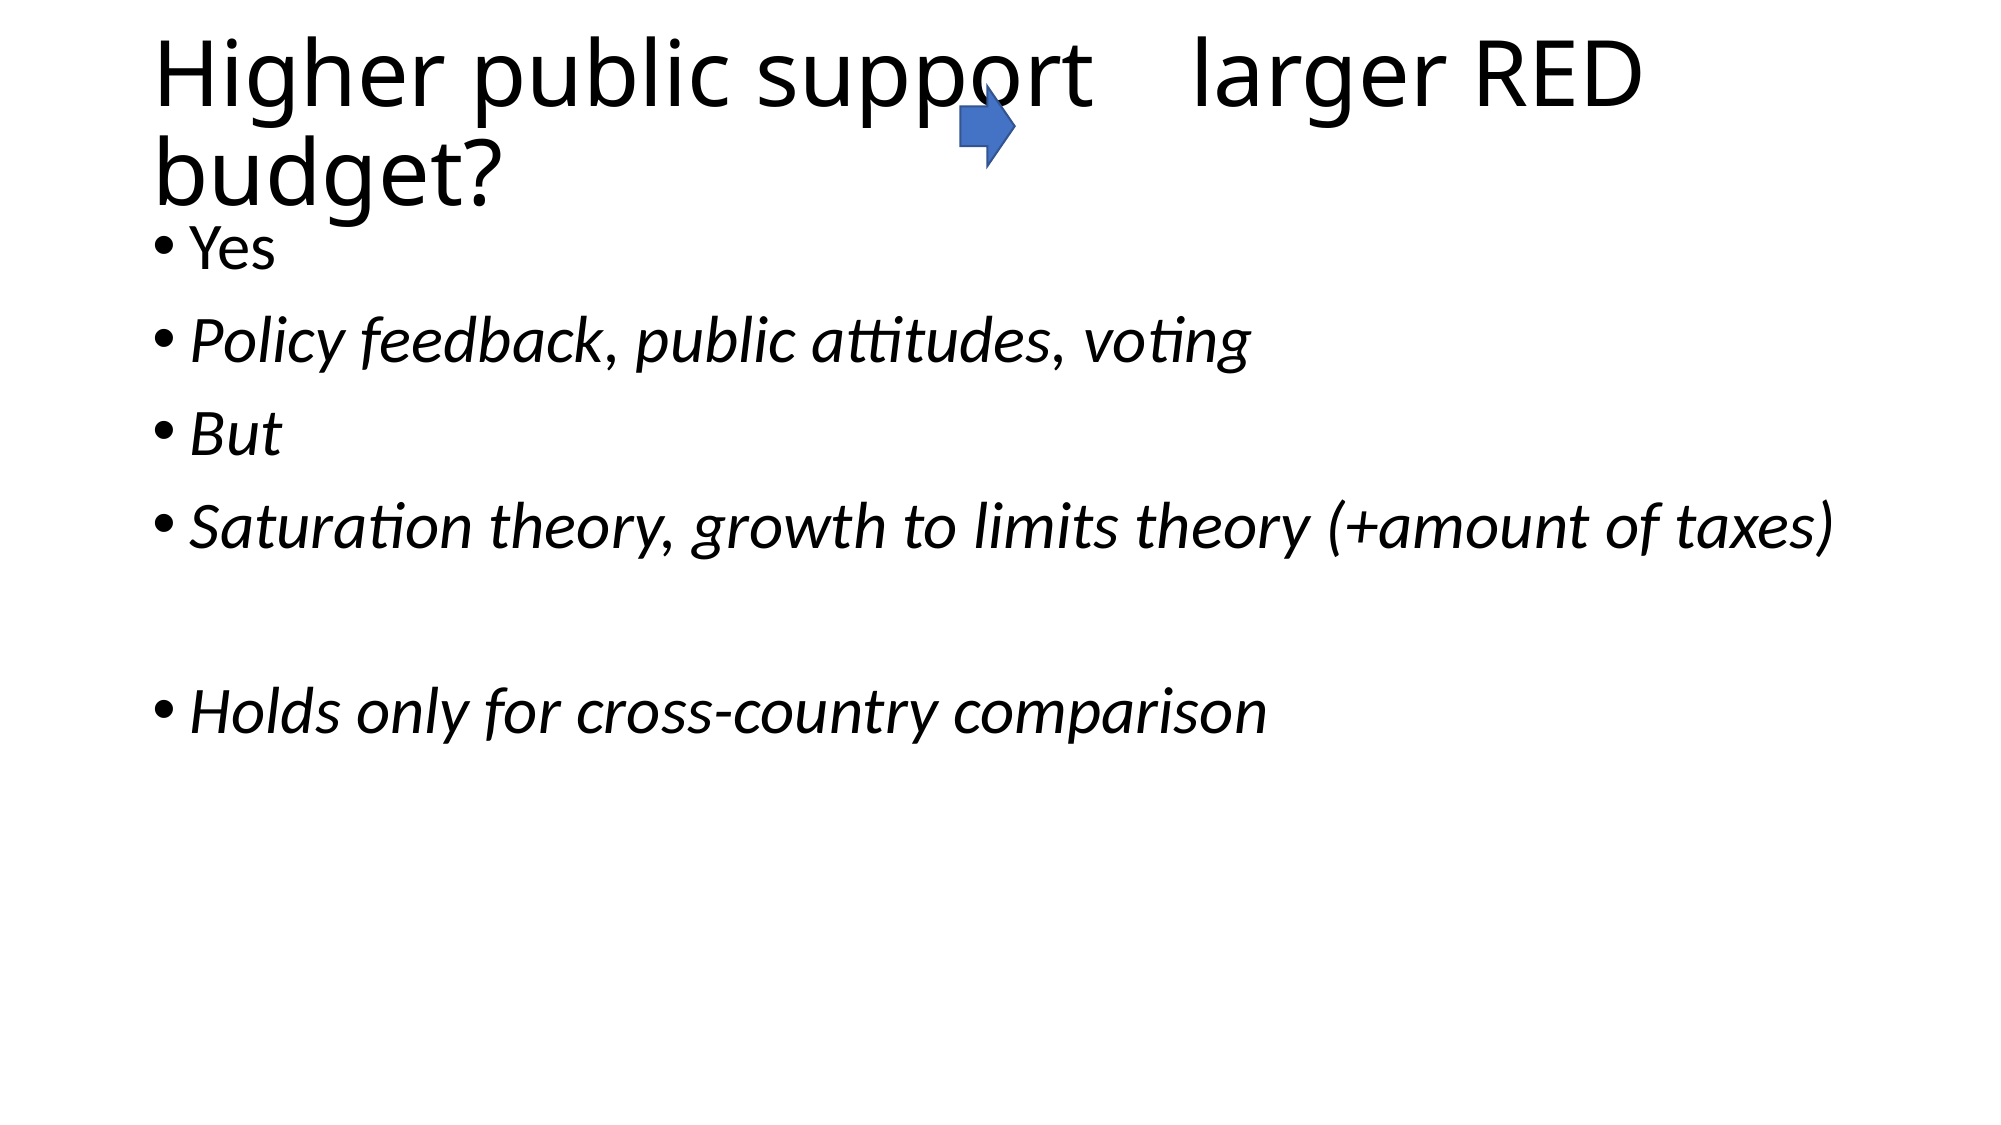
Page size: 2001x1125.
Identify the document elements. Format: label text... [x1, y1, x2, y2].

title Higher public support larger RED budget? [137, 59, 1863, 193]
list Yes Policy feedback, public attitudes, voting But Saturation theory, growth to limits theory (+amount of taxes) Holds only for cross-country comparison [137, 204, 1863, 1066]
text_box l [959, 83, 1016, 170]
